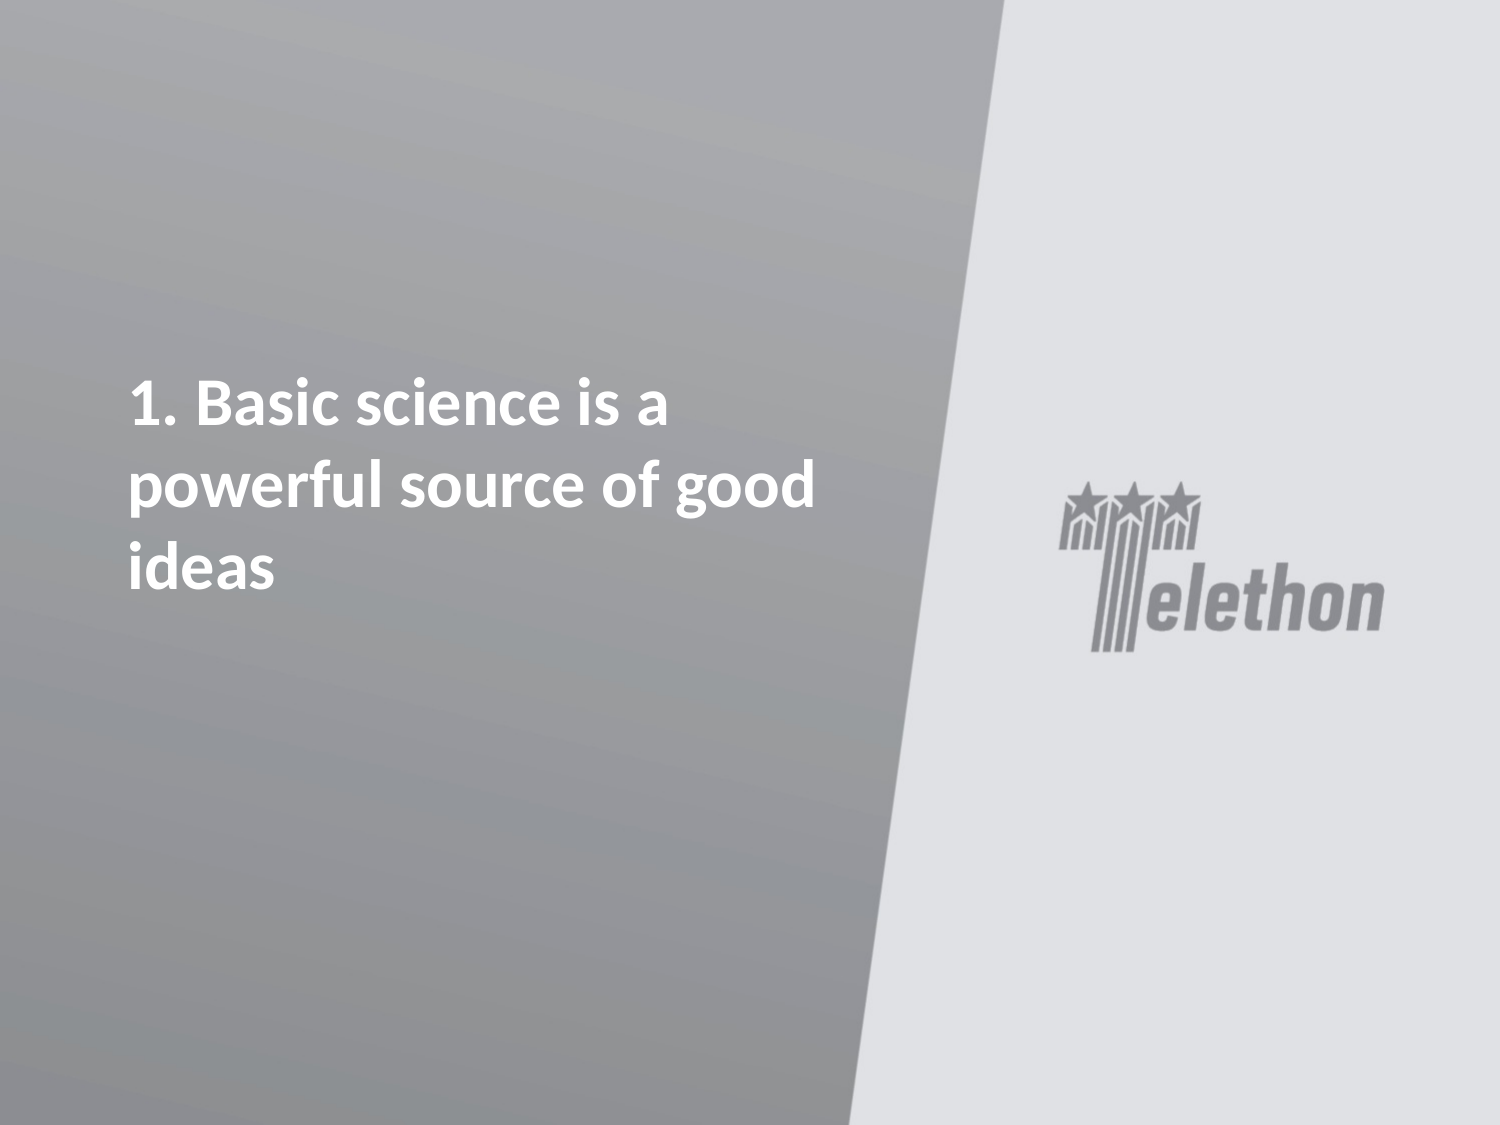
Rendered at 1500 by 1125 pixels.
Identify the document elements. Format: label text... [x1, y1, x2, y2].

title 1. Basic science is a powerful source of good ideas [112, 349, 872, 611]
picture [0, 0, 1500, 1125]
